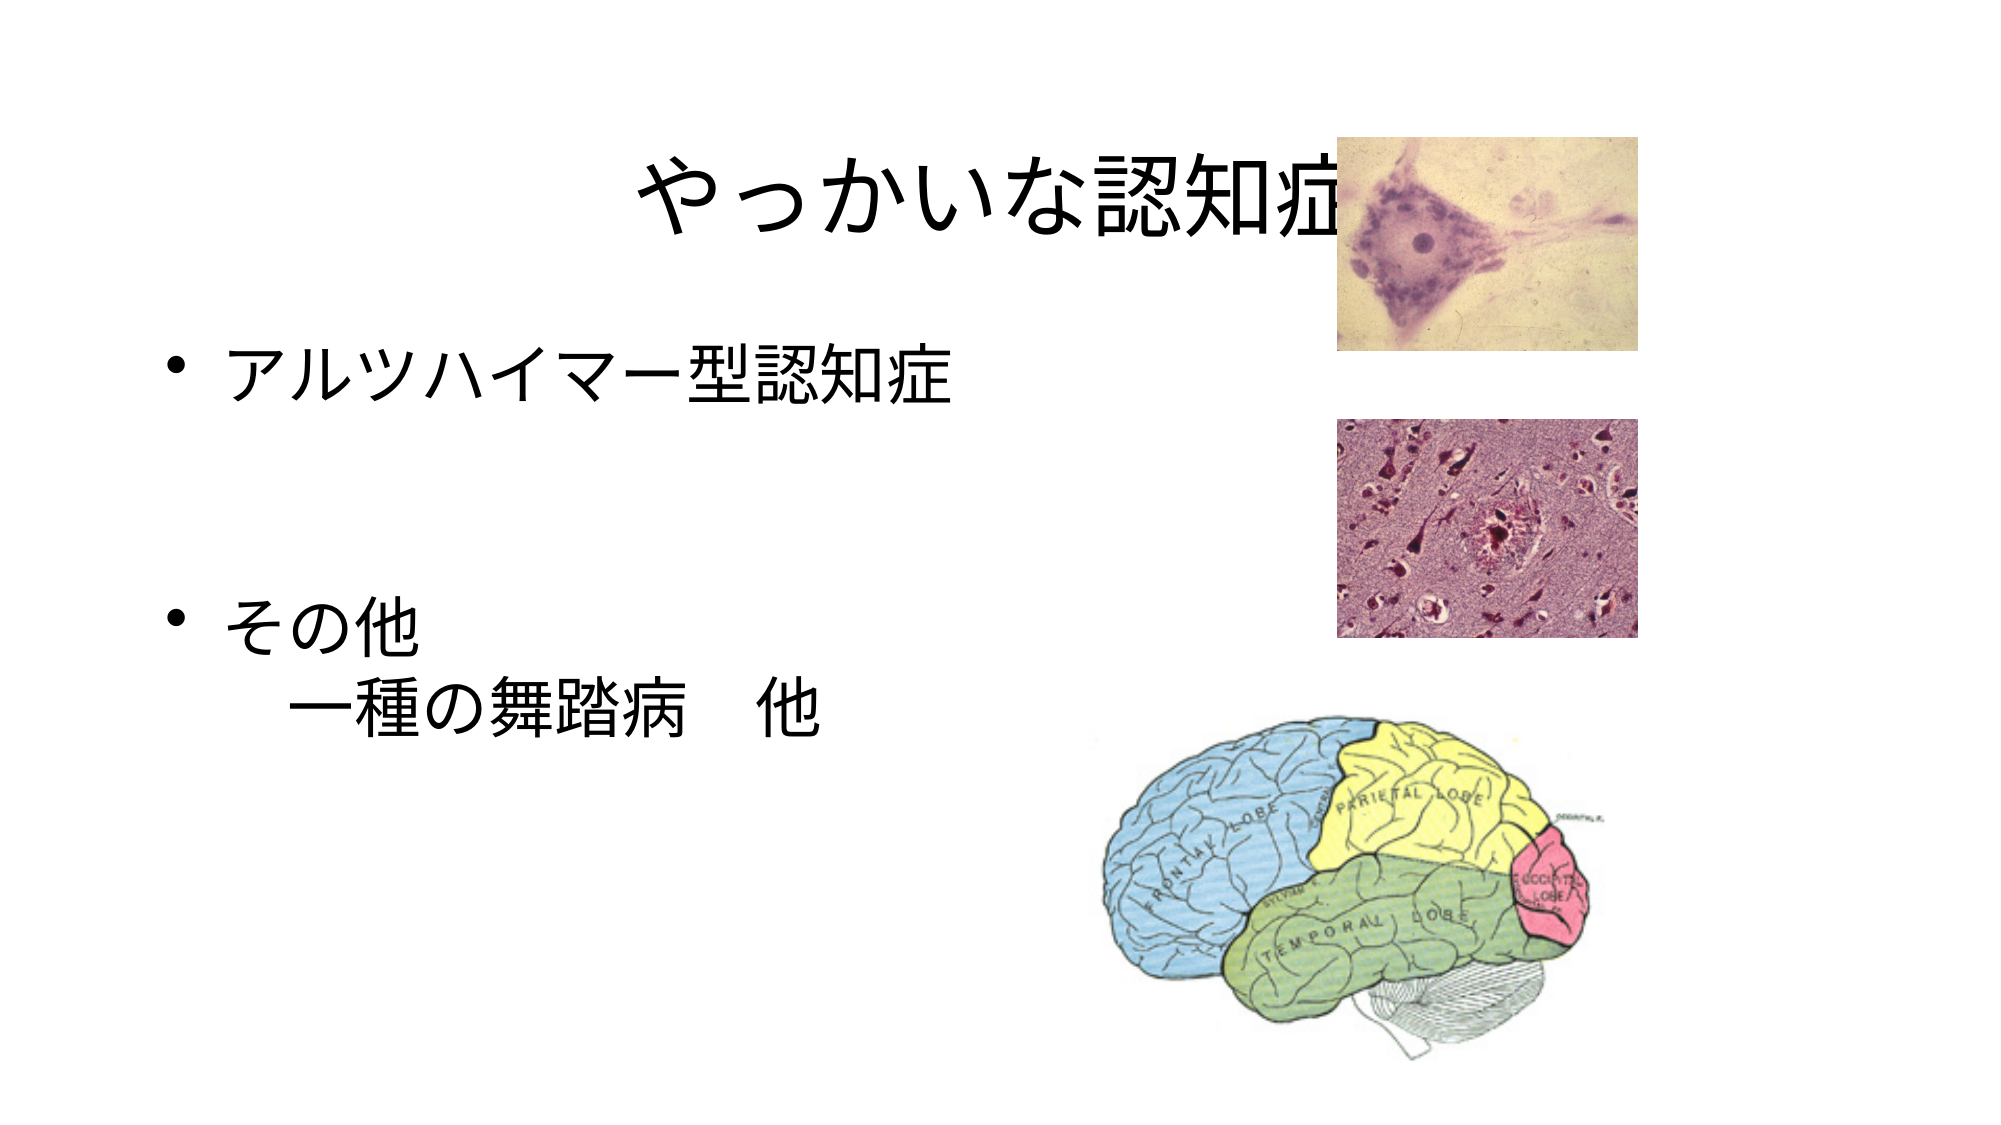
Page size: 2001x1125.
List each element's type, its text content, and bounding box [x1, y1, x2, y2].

title やっかいな認知症 [149, 99, 1851, 288]
picture [1337, 137, 1638, 351]
list アルツハイマー型認知症 その他 一種の舞踏病 他 [149, 324, 1851, 1001]
picture [1087, 699, 1609, 1063]
picture [1337, 418, 1638, 639]
